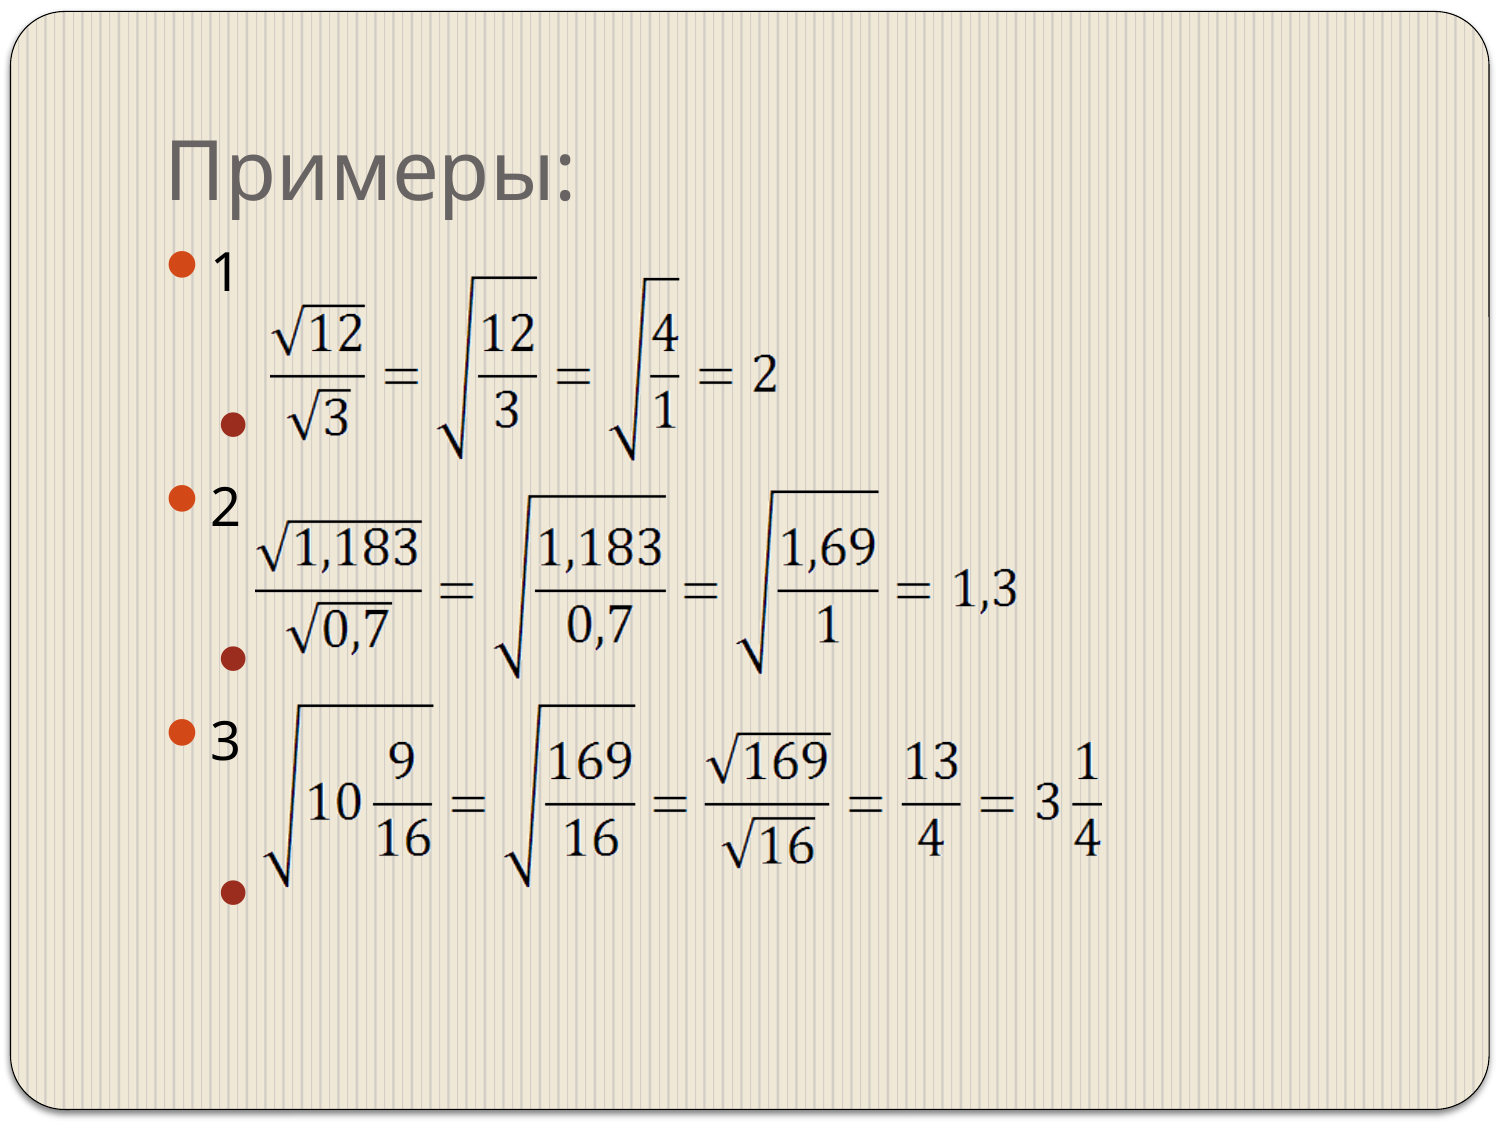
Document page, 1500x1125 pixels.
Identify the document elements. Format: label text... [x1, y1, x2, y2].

list 1 2 3 [150, 230, 1425, 981]
picture [262, 695, 1102, 898]
picture [255, 481, 1020, 687]
picture [269, 267, 780, 470]
title Примеры: [150, 45, 1425, 230]
